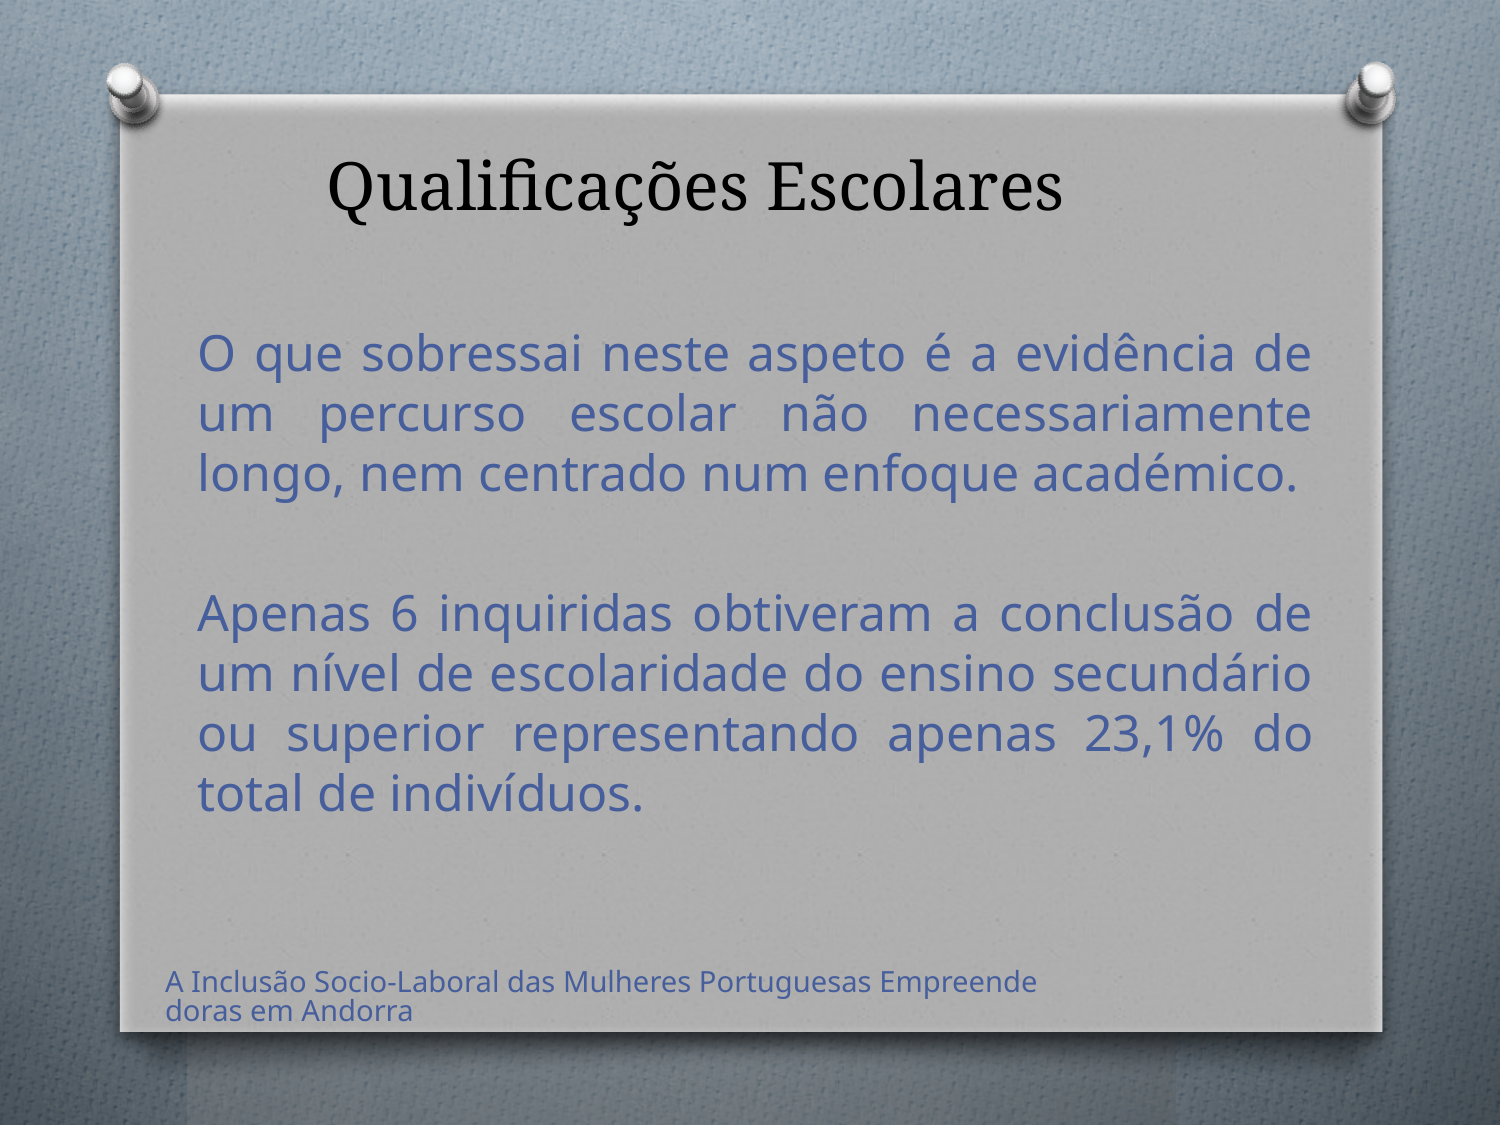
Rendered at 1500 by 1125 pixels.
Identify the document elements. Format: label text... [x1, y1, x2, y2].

picture [75, 29, 198, 153]
footer A Inclusão Socio-Laboral das Mulheres Portuguesas Empreendedoras em Andorra [150, 952, 1059, 1013]
list O que sobressai neste aspeto é a evidência de um percurso escolar não necessariamente longo, nem centrado num enfoque académico. Apenas 6 inquiridas obtiveram a conclusão de um nível de escolaridade do ensino secundário ou superior representando apenas 23,1% do total de indivíduos. [182, 243, 1329, 905]
title Qualificações Escolares [183, 125, 1209, 232]
picture [1317, 35, 1439, 156]
